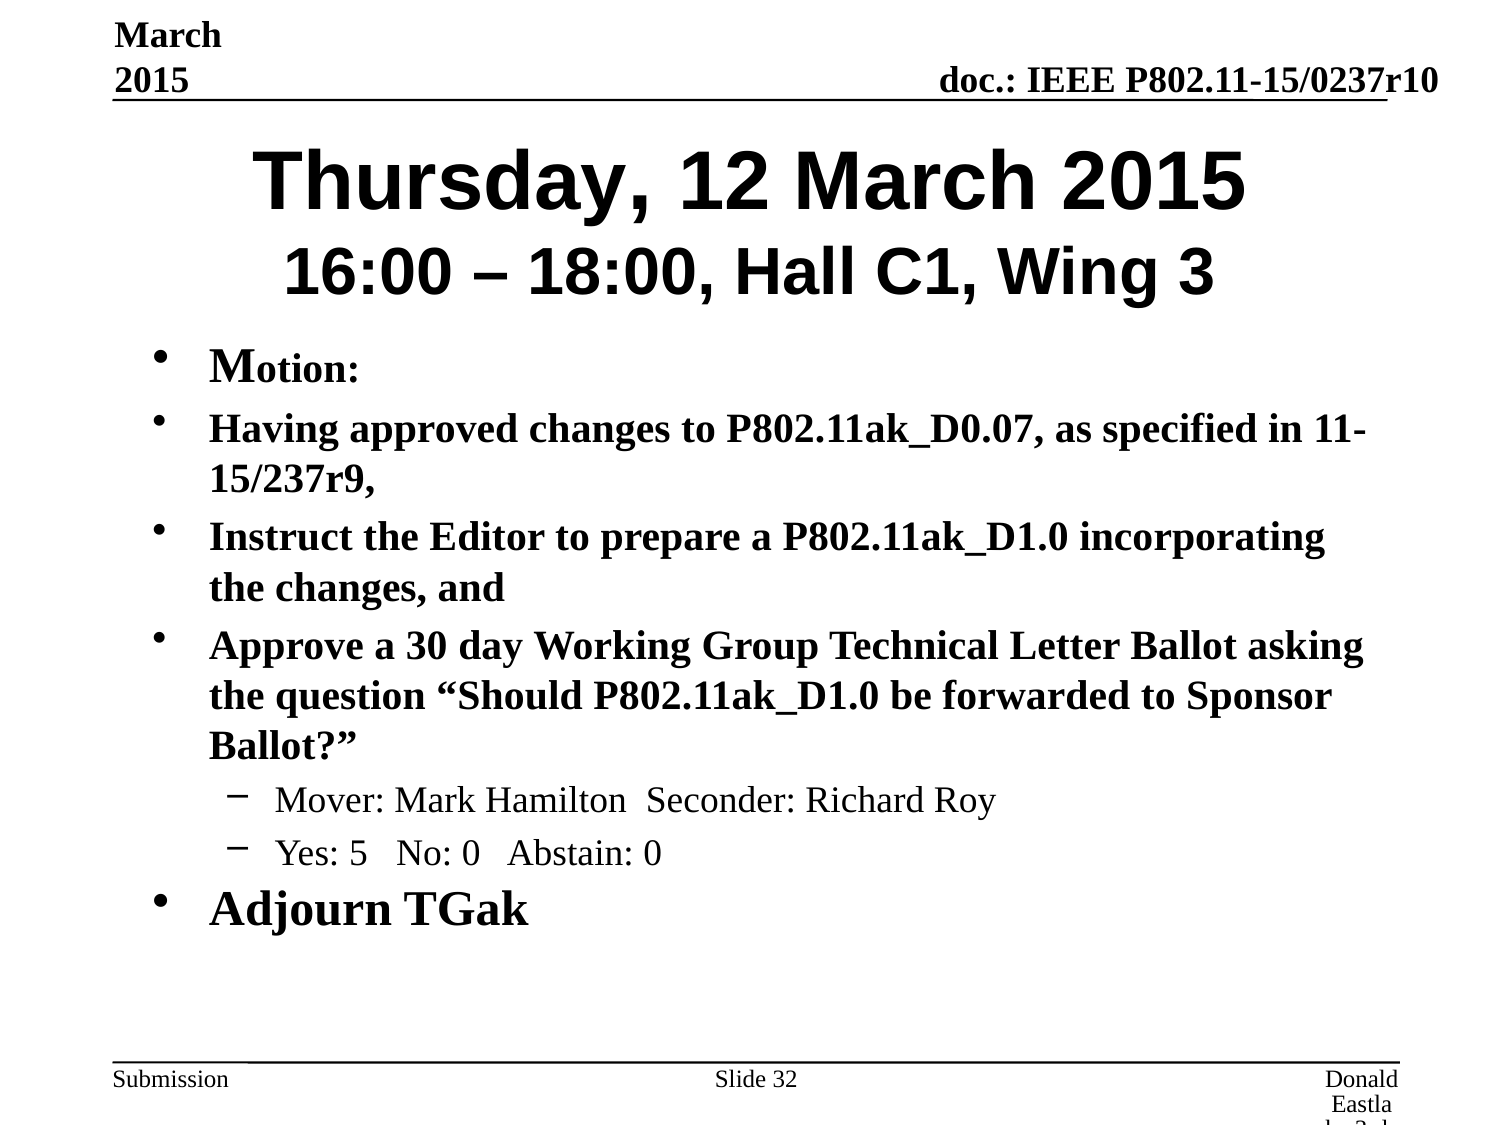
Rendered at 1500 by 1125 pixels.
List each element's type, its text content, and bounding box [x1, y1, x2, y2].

slide_number Slide 32 [712, 1063, 800, 1093]
list Motion: Having approved changes to P802.11ak_D0.07, as specified in 11-15/237r9, Instruct the Editor to prepare a P802.11ak_D1.0 incorporating the changes, and Approve a 30 day Working Group Technical Letter Ballot asking the question “Should P802.11ak_D1.0 be forwarded to Sponsor Ballot?” Mover: Mark Hamilton Seconder: Richard Roy Yes: 5 No: 0 Abstain: 0 Adjourn TGak [137, 324, 1388, 1063]
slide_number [114, 54, 290, 100]
footer Donald Eastlake 3rd, Huawei Technologies [1325, 1062, 1402, 1093]
title Thursday, 12 March 2015 16:00 – 18:00, Hall C1, Wing 3 [112, 112, 1388, 313]
